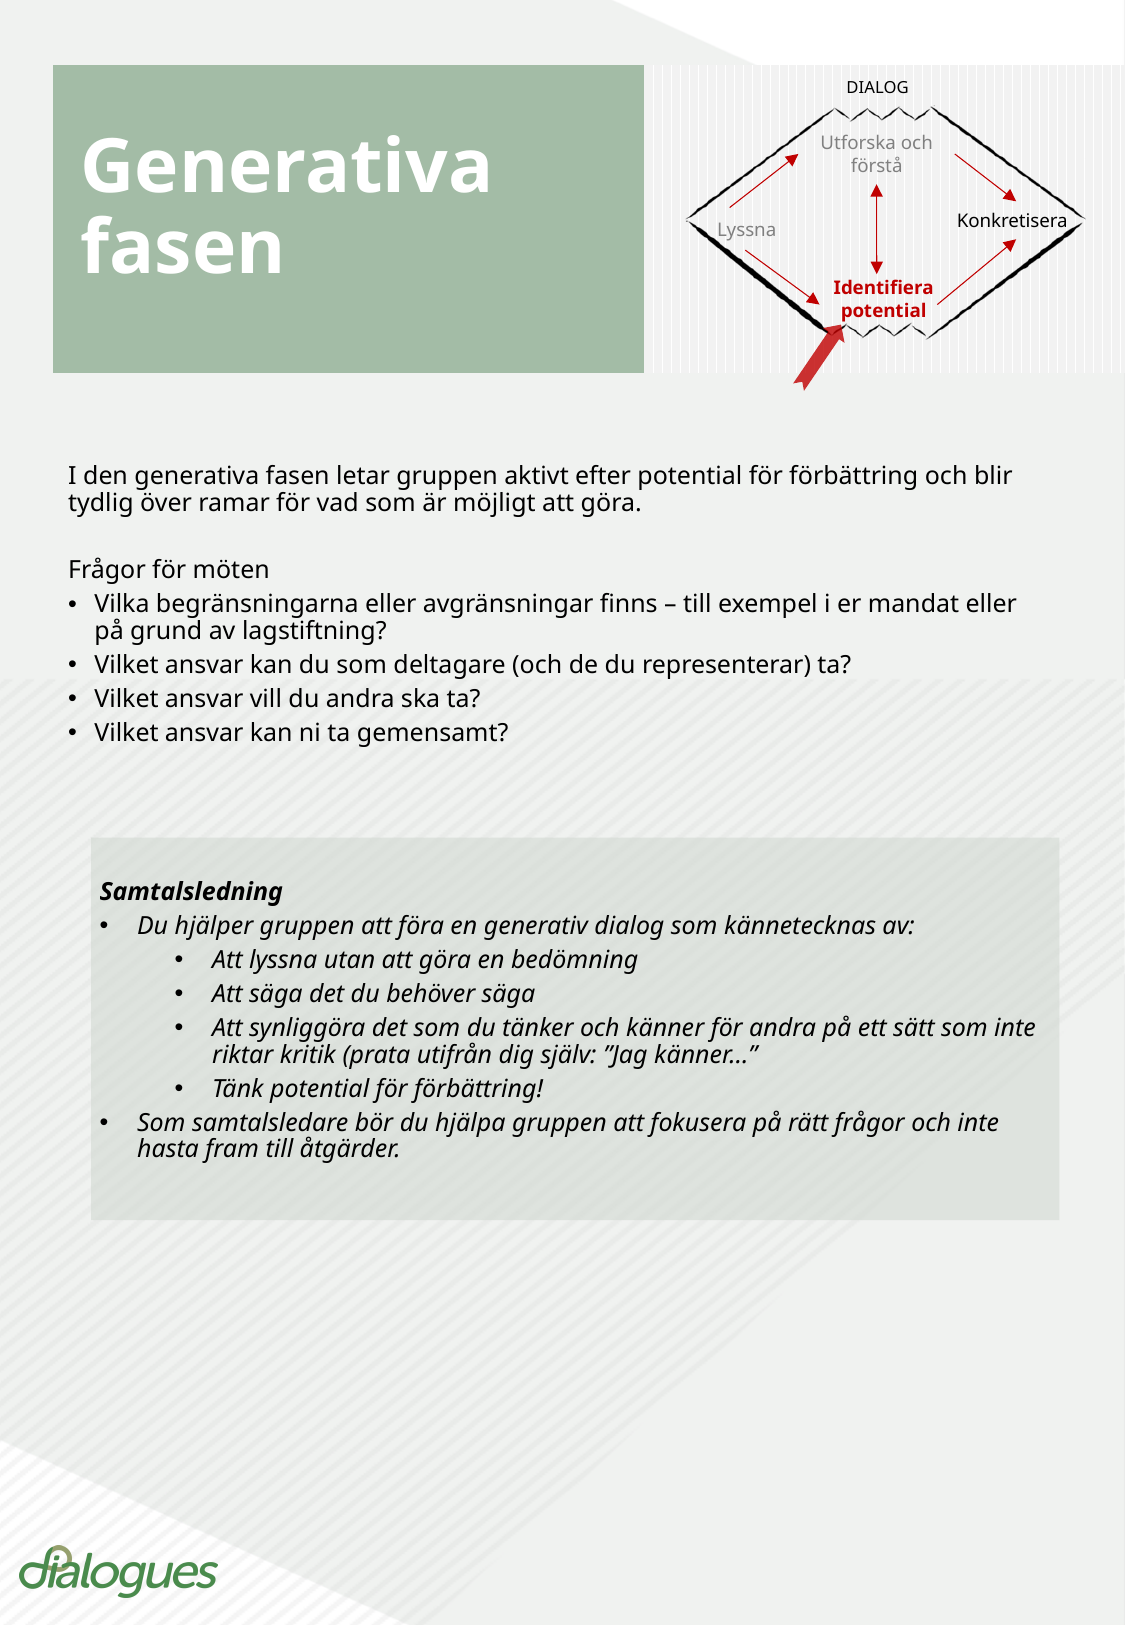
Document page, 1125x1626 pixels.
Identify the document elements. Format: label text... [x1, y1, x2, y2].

text_box [643, 64, 1125, 374]
text_box [790, 340, 847, 394]
picture [0, 0, 1125, 1625]
text_box Samtalsledning Du hjälper gruppen att föra en generativ dialog som kännetecknas av: Att lyssna utan att göra en bedömning Att säga det du behöver säga Att synliggöra det som du tänker och känner för andra på ett sätt som inte riktar kritik (prata utifrån dig själv: ”Jag känner…” Tänk potential för förbättring! Som samtalsledare bör du hjälpa gruppen att fokusera på rätt frågor och inte hasta fram till åtgärder. [91, 837, 1060, 1221]
text_box Generativa fasen [65, 147, 672, 270]
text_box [685, 69, 1091, 340]
text_box [52, 64, 643, 374]
list I den generativa fasen letar gruppen aktivt efter potential för förbättring och blir tydlig över ramar för vad som är möjligt att göra. Frågor för möten Vilka begränsningarna eller avgränsningar finns – till exempel i er mandat eller på grund av lagstiftning? Vilket ansvar kan du som deltagare (och de du representerar) ta? Vilket ansvar vill du andra ska ta? Vilket ansvar kan ni ta gemensamt? [53, 455, 1060, 838]
